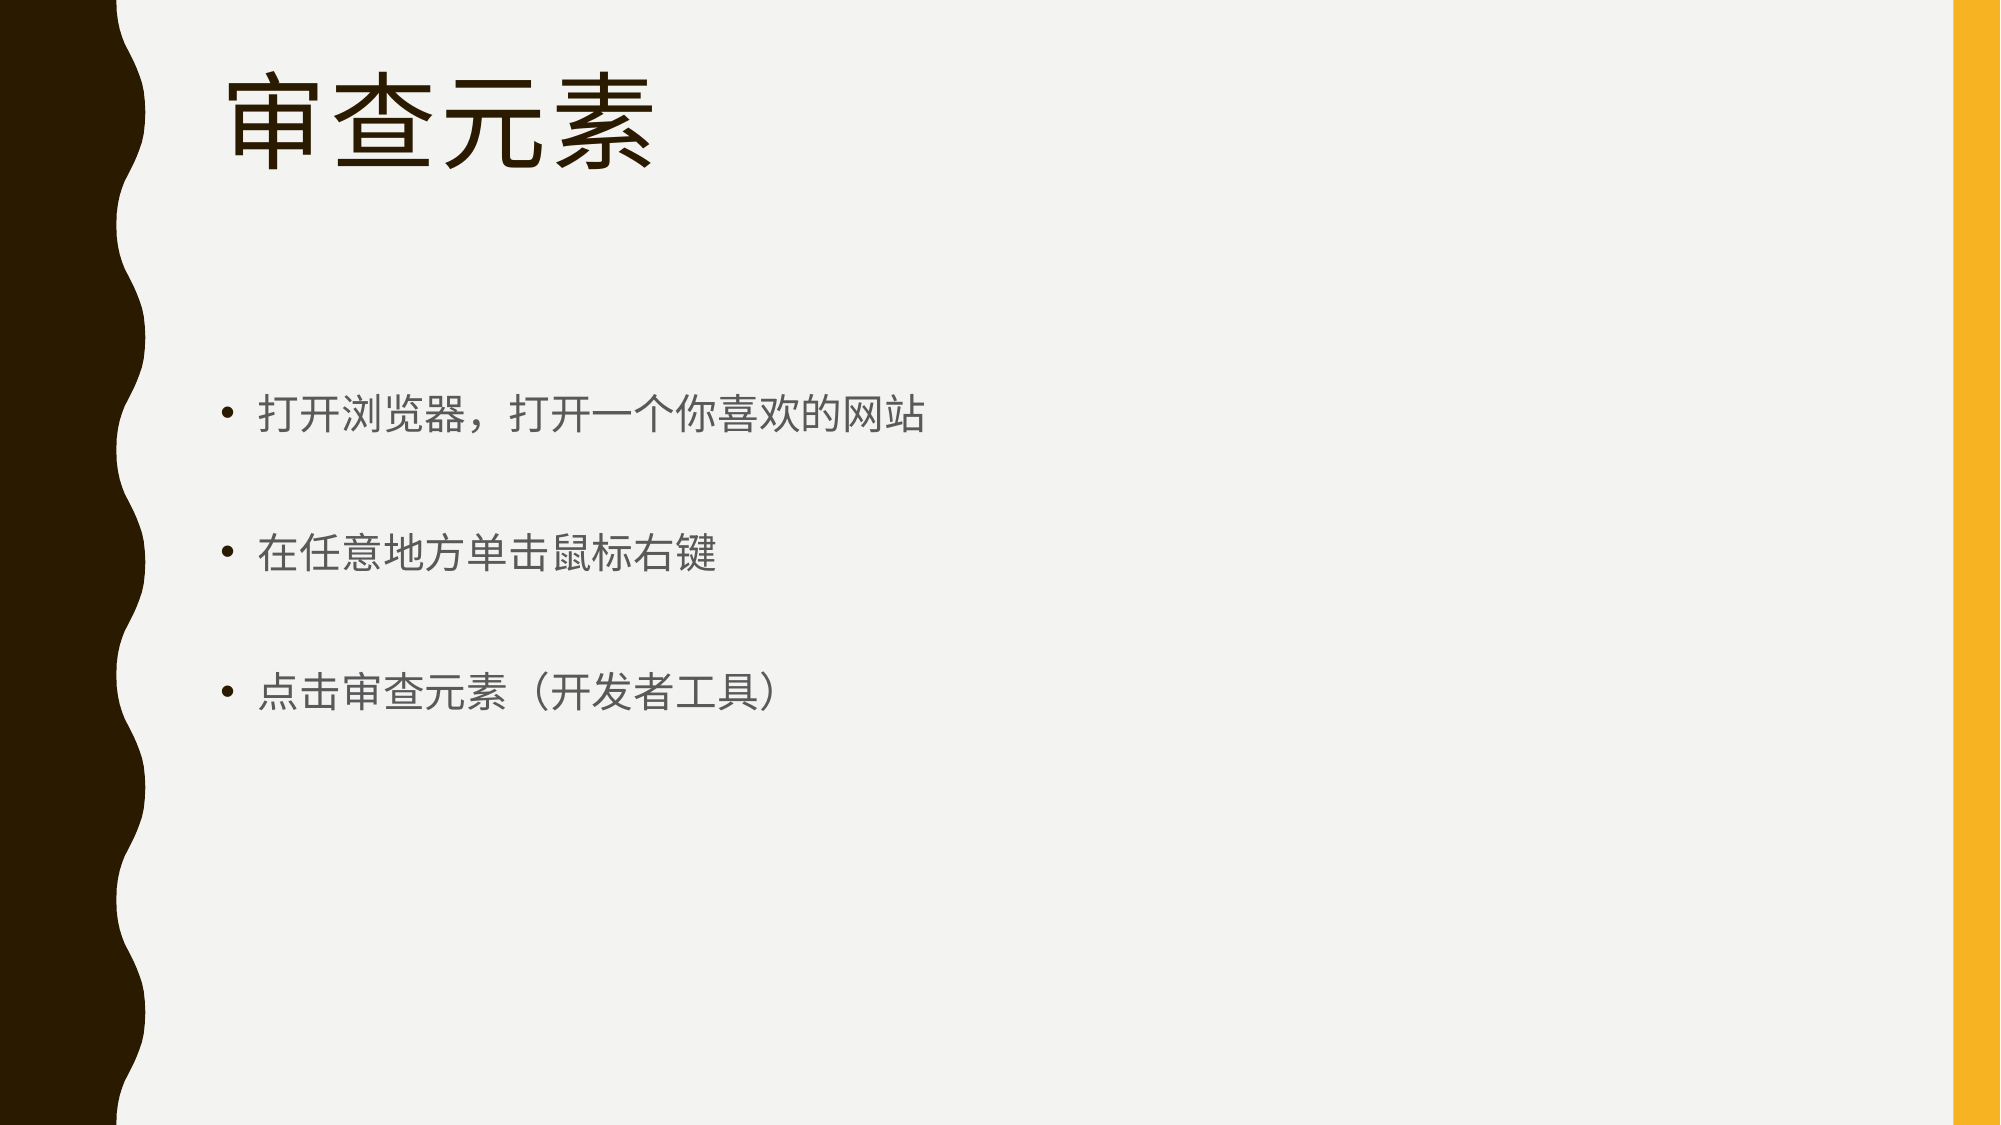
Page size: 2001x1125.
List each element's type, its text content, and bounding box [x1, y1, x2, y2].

title 审查元素 [205, 62, 1875, 308]
list 打开浏览器，打开一个你喜欢的网站 在任意地方单击鼠标右键 点击审查元素（开发者工具） [205, 375, 1875, 965]
